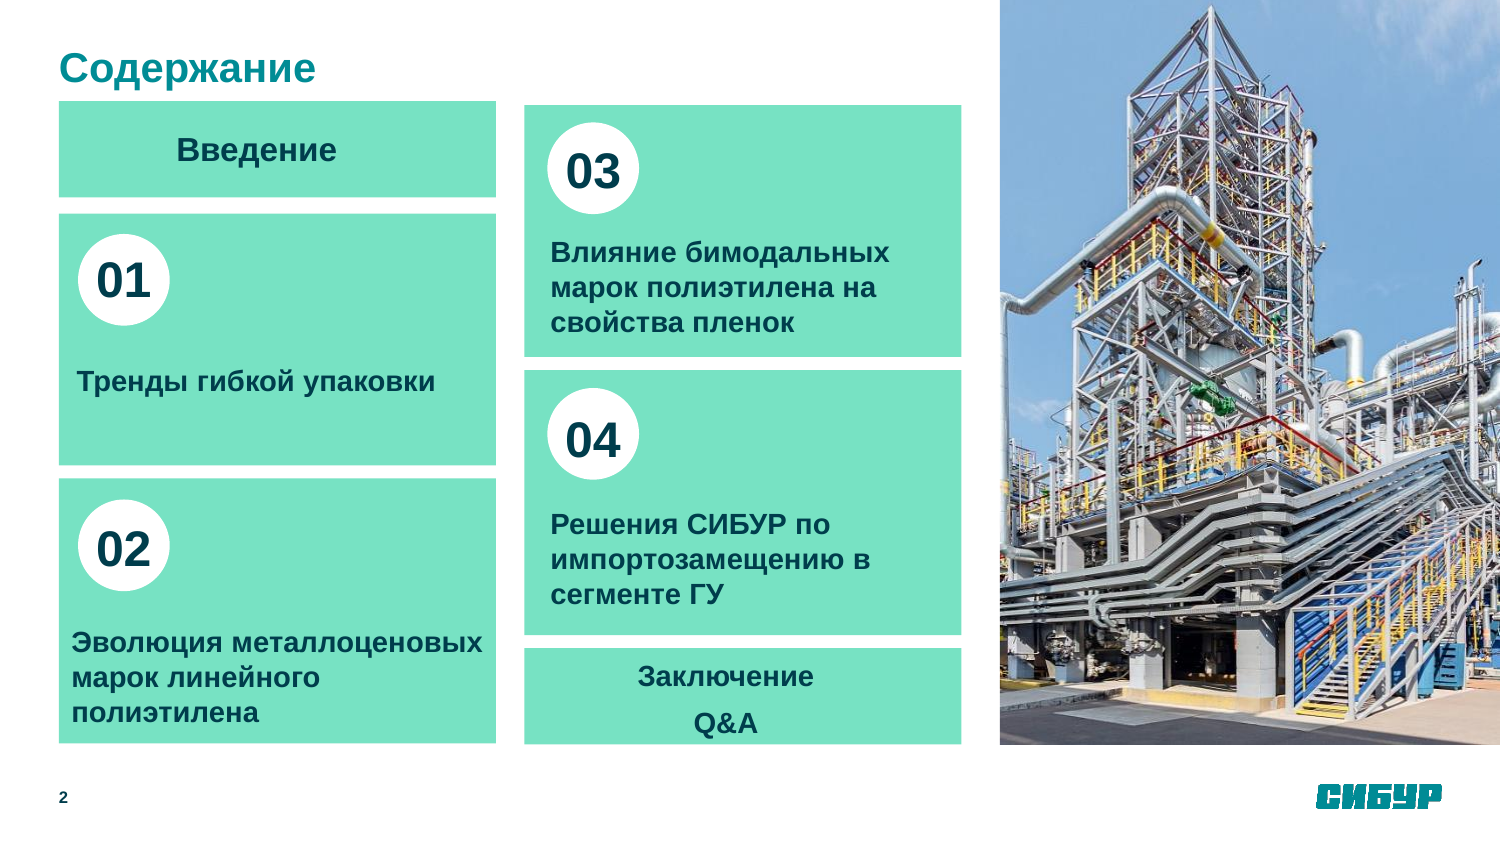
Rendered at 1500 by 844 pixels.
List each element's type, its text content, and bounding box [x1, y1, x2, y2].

text_box 02 [96, 516, 152, 577]
text_box [58, 213, 496, 466]
list Тренды гибкой упаковки [76, 362, 496, 398]
text_box [547, 387, 640, 480]
picture [999, 0, 1500, 745]
list Введение [176, 127, 386, 169]
text_box [78, 499, 170, 592]
text_box [524, 648, 962, 745]
text_box [524, 105, 962, 357]
text_box 03 [565, 138, 622, 199]
list Эволюция металлоценовых марок линейного полиэтилена [71, 623, 491, 730]
list Заключение Q&A [621, 657, 831, 741]
picture [1316, 784, 1442, 809]
text_box [547, 122, 640, 215]
text_box 04 [565, 407, 621, 469]
list Влияние бимодальных марок полиэтилена на свойства пленок [550, 233, 970, 340]
text_box 01 [96, 247, 152, 308]
title Содержание [58, 40, 346, 101]
list Решения СИБУР по импортозамещению в сегменте ГУ [550, 505, 962, 612]
slide_number 2 [58, 780, 113, 814]
text_box [58, 478, 496, 744]
text_box [78, 233, 170, 326]
text_box [524, 370, 962, 636]
text_box [58, 101, 496, 198]
